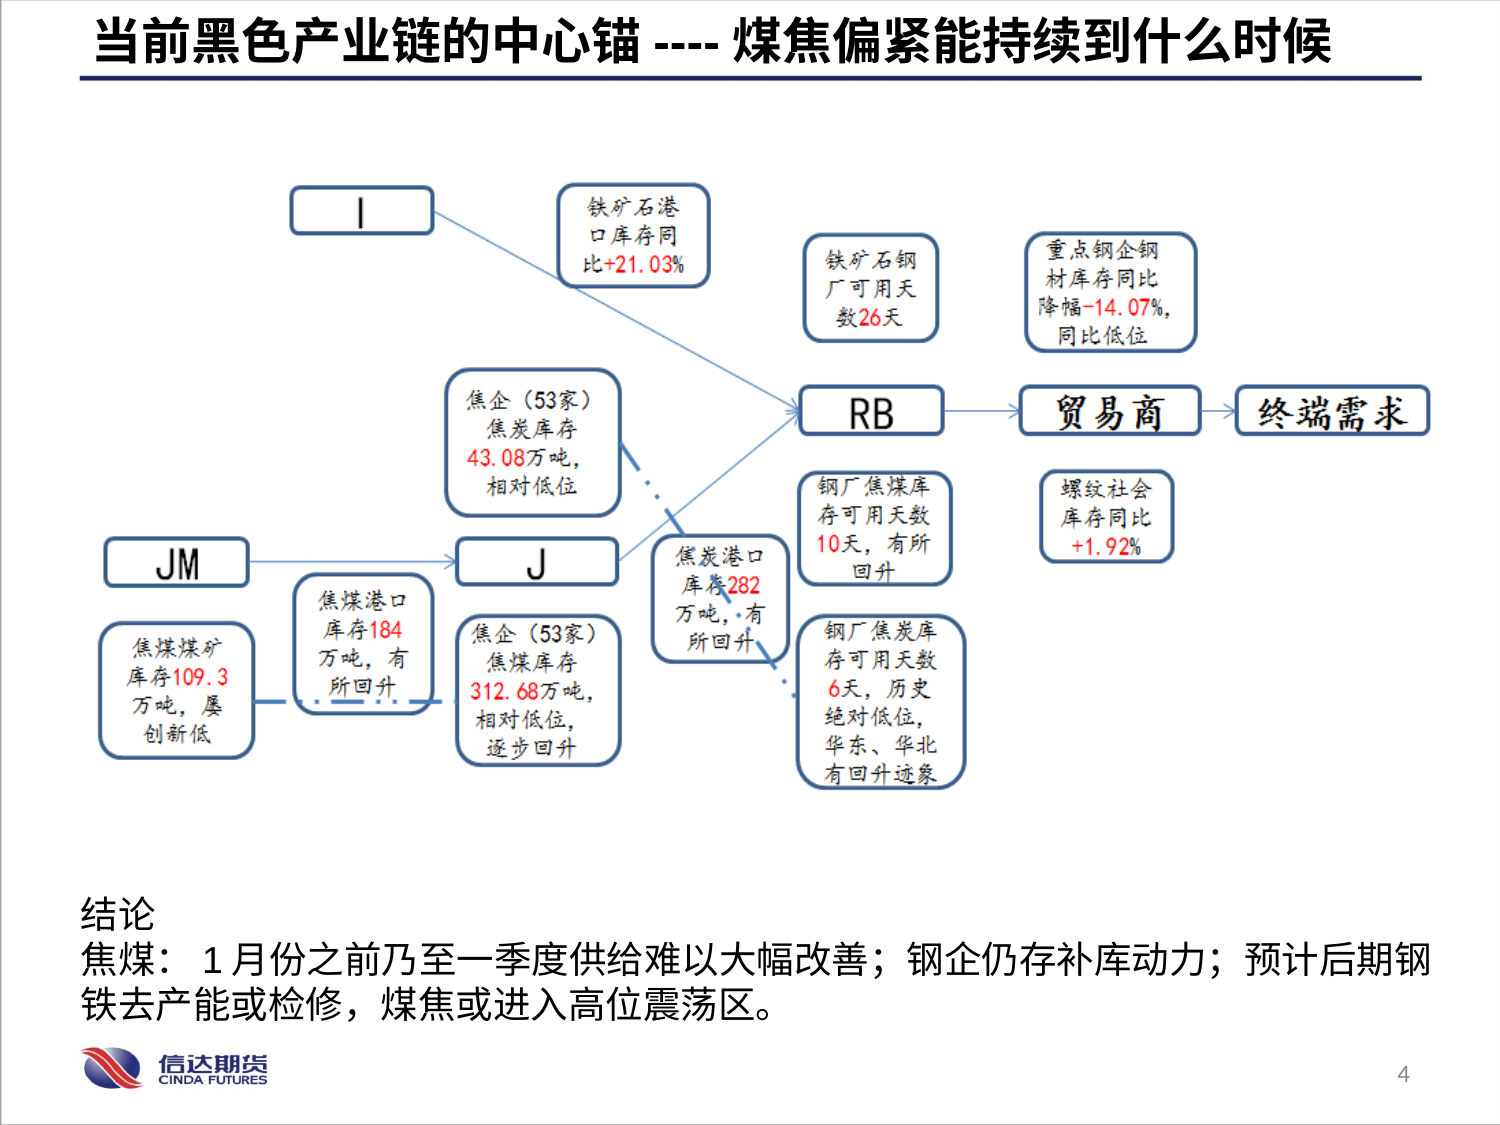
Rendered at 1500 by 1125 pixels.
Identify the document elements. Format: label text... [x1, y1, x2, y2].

text_box 当前黑色产业链的中心锚----煤焦偏紧能持续到什么时候 [76, 2, 1353, 78]
slide_number 4 [1074, 1042, 1425, 1103]
text_box 结论 焦煤：1月份之前乃至一季度供给难以大幅改善；钢企仍存补库动力；预计后期钢铁去产能或检修，煤焦或进入高位震荡区。 [65, 883, 1460, 1034]
picture [0, 0, 1500, 1125]
